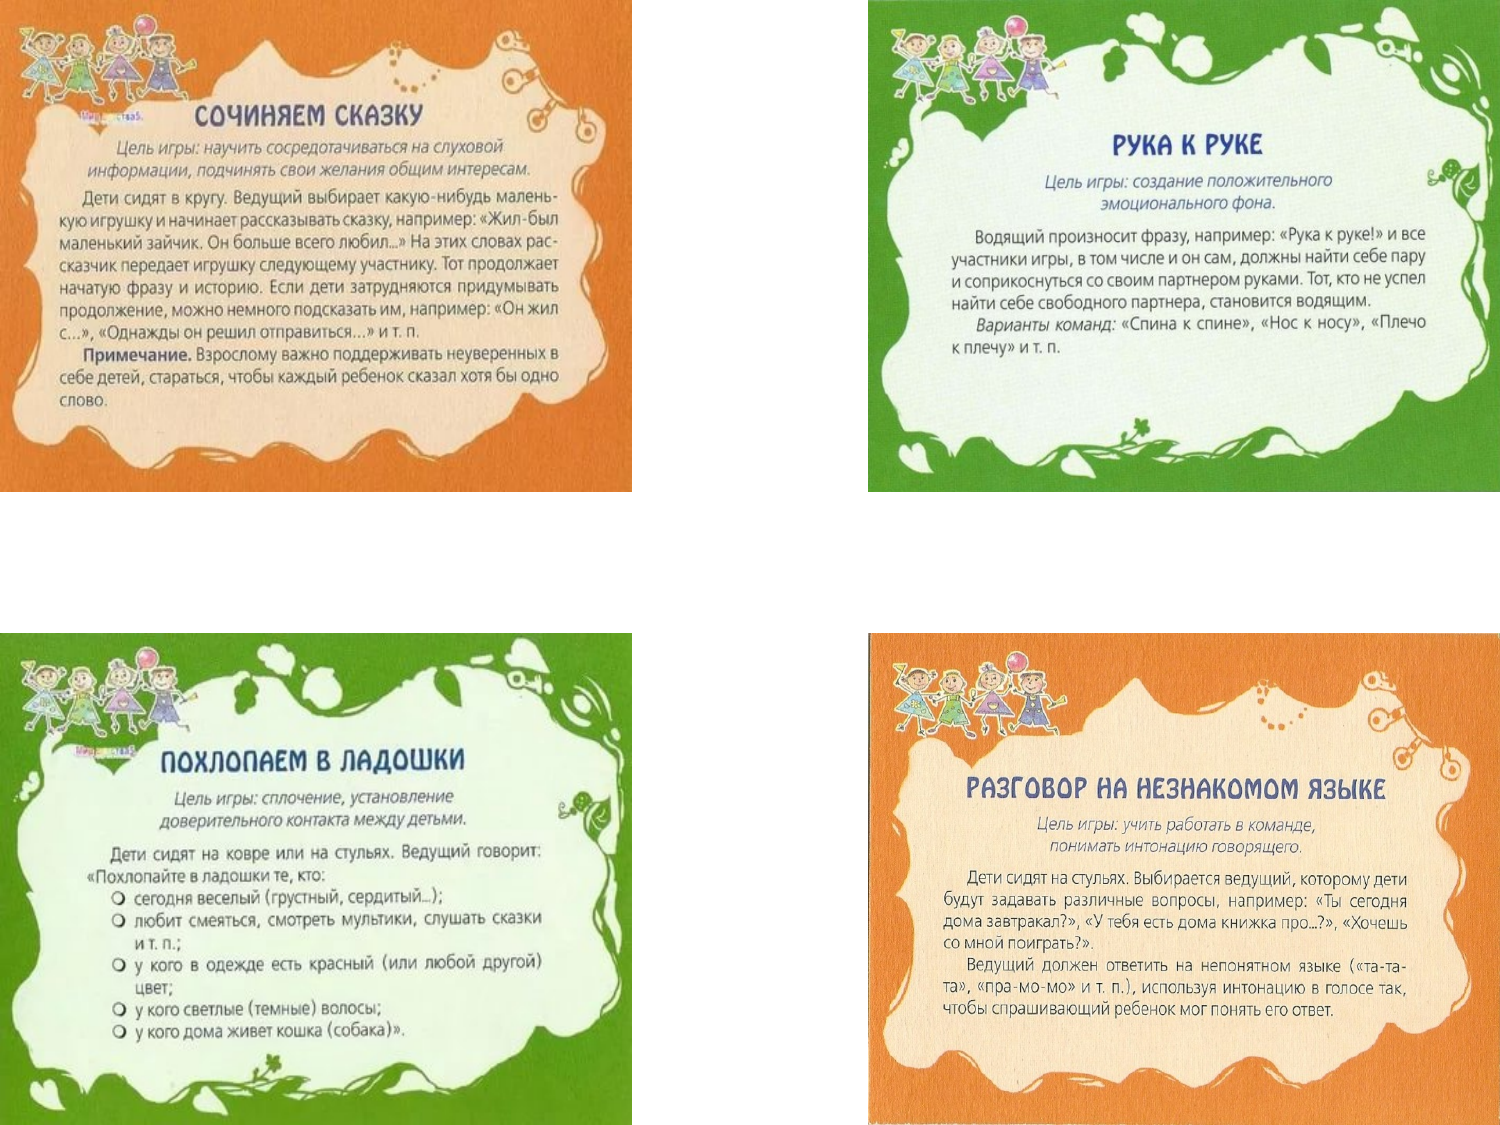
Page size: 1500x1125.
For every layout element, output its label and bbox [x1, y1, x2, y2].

picture [867, 0, 1500, 492]
picture [0, 633, 633, 1125]
picture [867, 633, 1500, 1125]
picture [0, 0, 633, 492]
